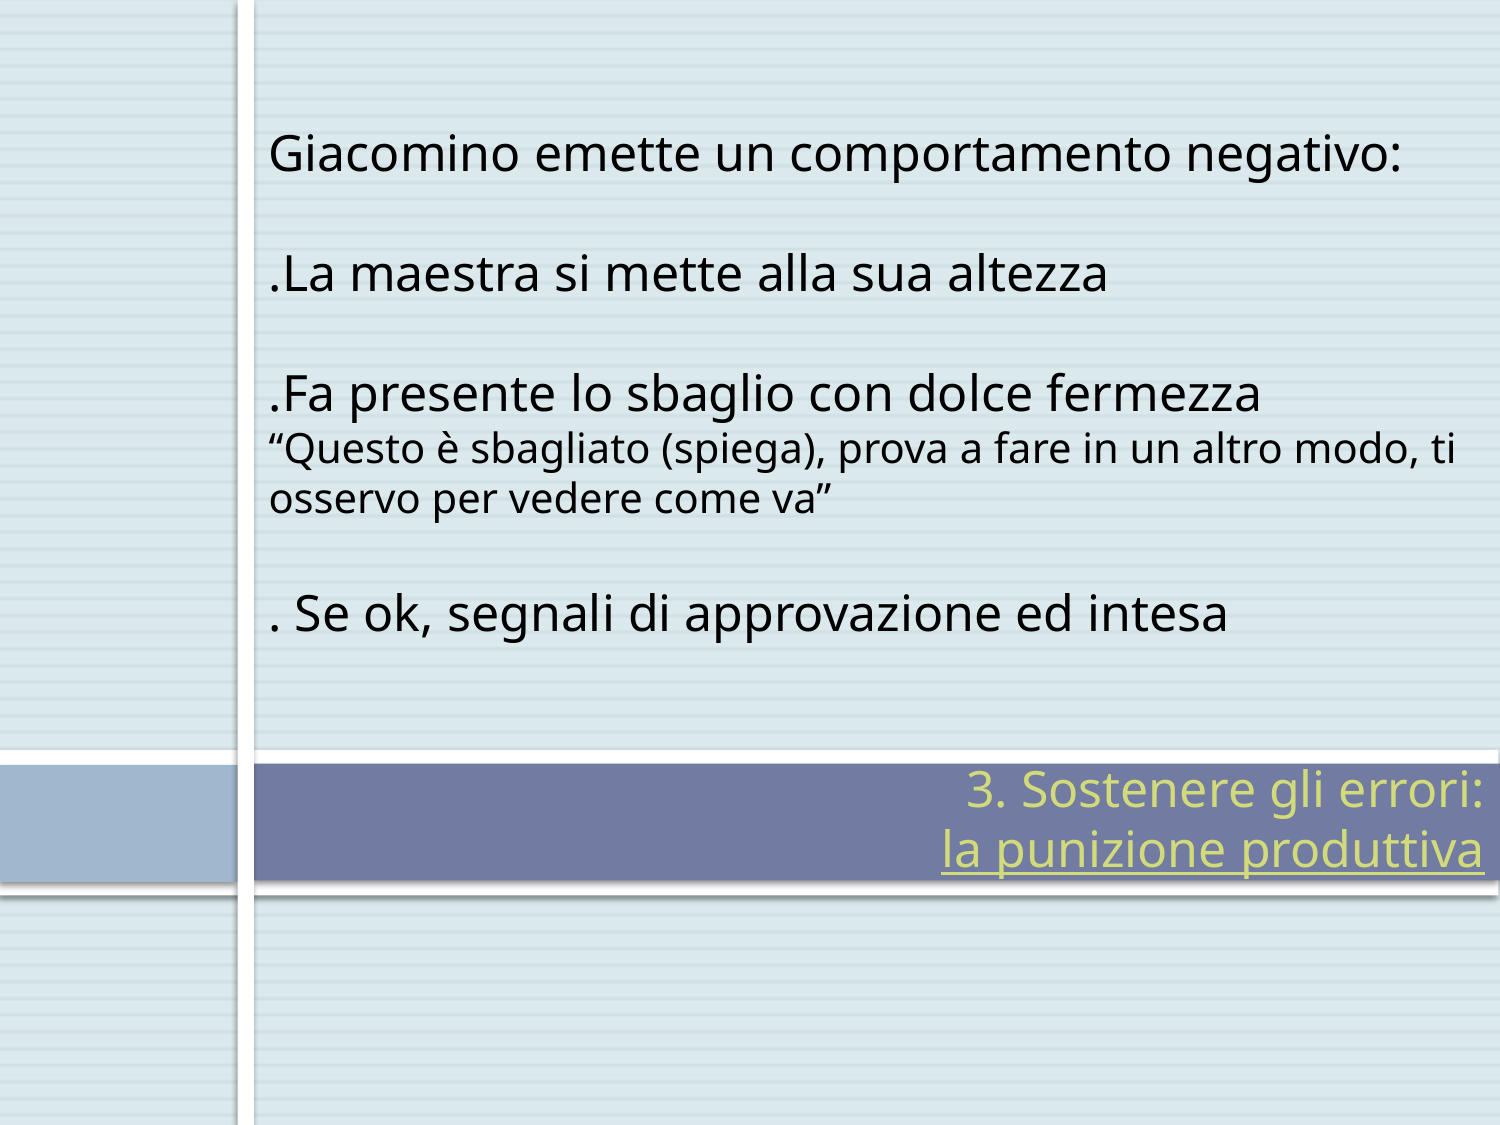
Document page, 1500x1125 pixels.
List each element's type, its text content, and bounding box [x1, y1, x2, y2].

text_box Giacomino emette un comportamento negativo: .La maestra si mette alla sua altezza .Fa presente lo sbaglio con dolce fermezza “Questo è sbagliato (spiega), prova a fare in un altro modo, ti osservo per vedere come va” . Se ok, segnali di approvazione ed intesa [253, 54, 1500, 770]
title 3. Sostenere gli errori: la punizione produttiva [301, 775, 1500, 861]
